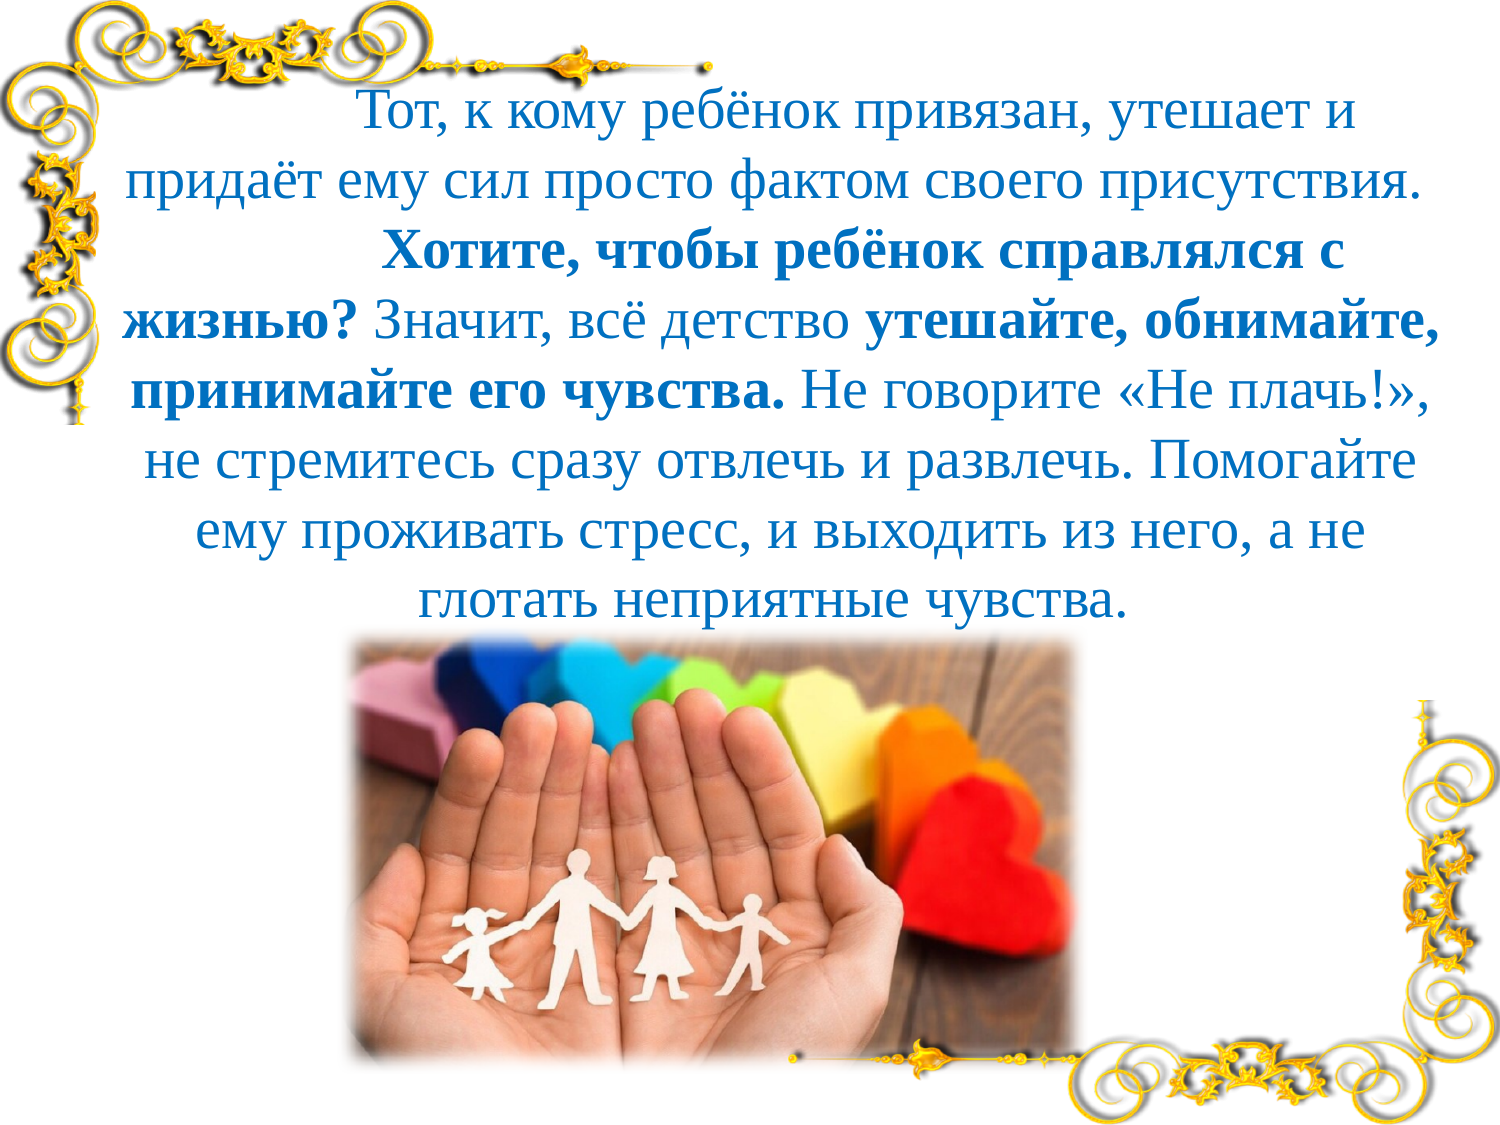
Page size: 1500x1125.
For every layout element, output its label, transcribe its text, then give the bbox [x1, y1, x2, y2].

text_box Тот, к кому ребёнок привязан, утешает и придаёт ему сил просто фактом своего присутствия. Хотите, чтобы ребёнок справлялся с жизнью? Значит, всё детство утешайте, обнимайте, принимайте его чувства. Не говорите «Не плачь!», не стремитесь сразу отвлечь и развлечь. Помогайте ему проживать стресс, и выходить из него, а не глотать неприятные чувства. [87, 62, 1475, 757]
picture [337, 624, 1500, 1125]
picture [0, 0, 713, 426]
